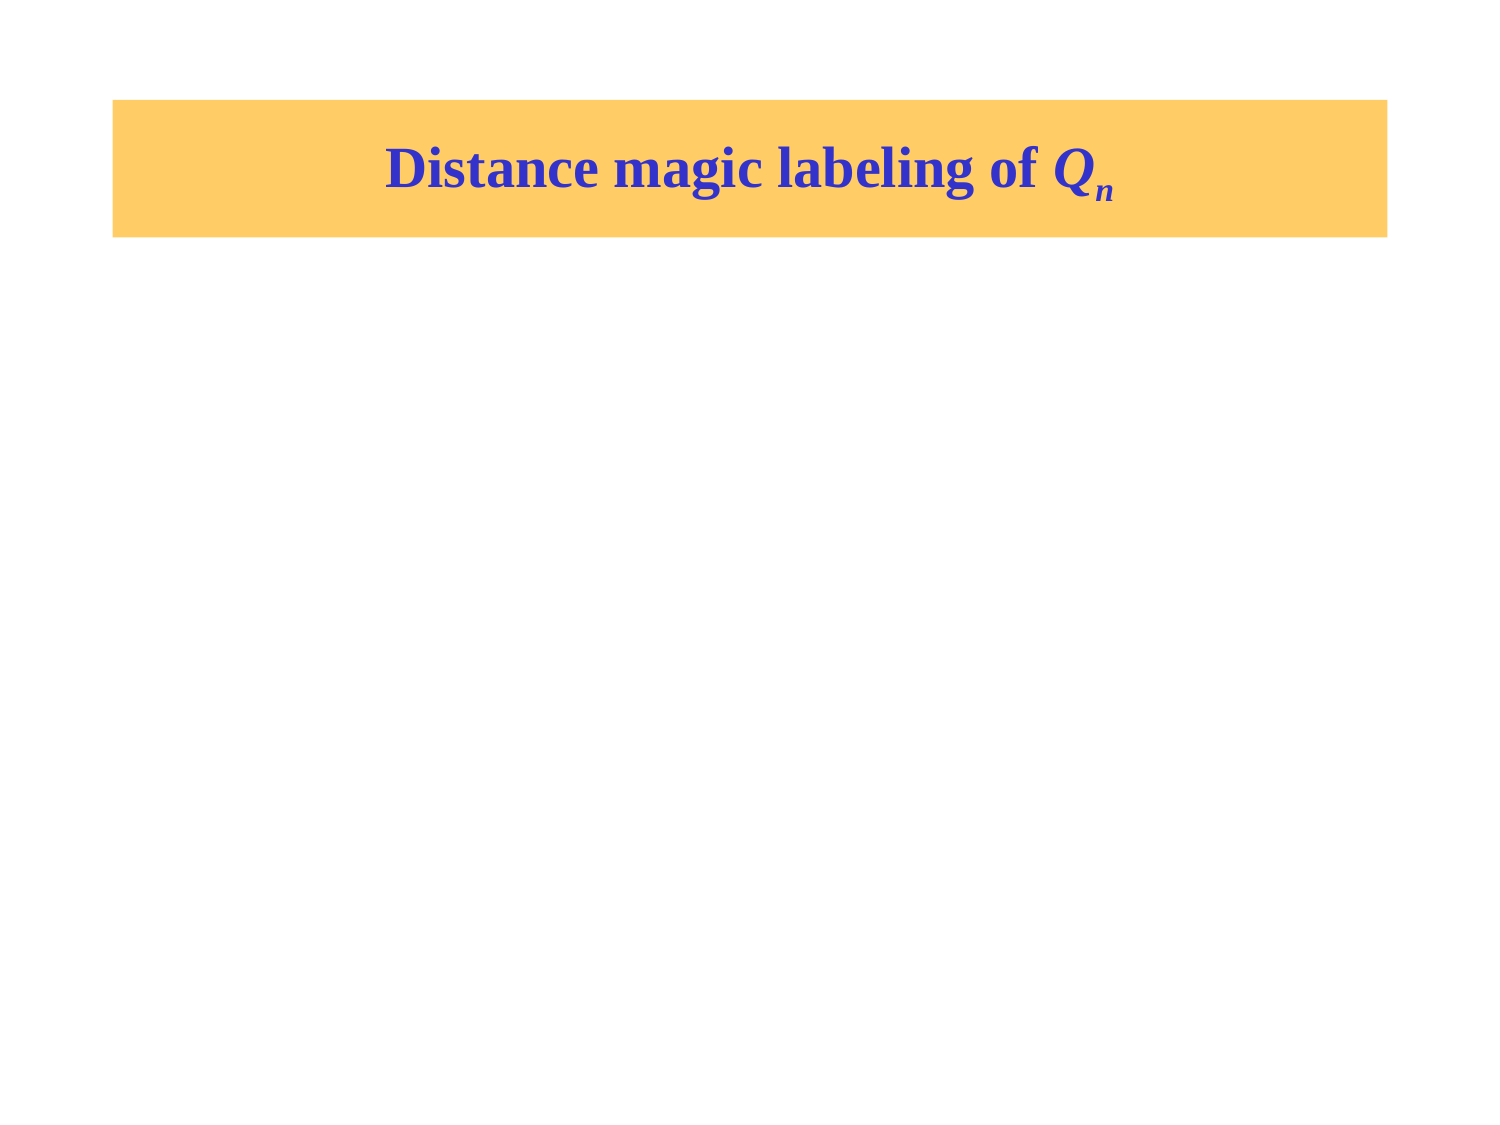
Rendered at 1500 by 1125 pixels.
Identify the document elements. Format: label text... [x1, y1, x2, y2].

title Distance magic labeling of Qn [112, 99, 1388, 238]
